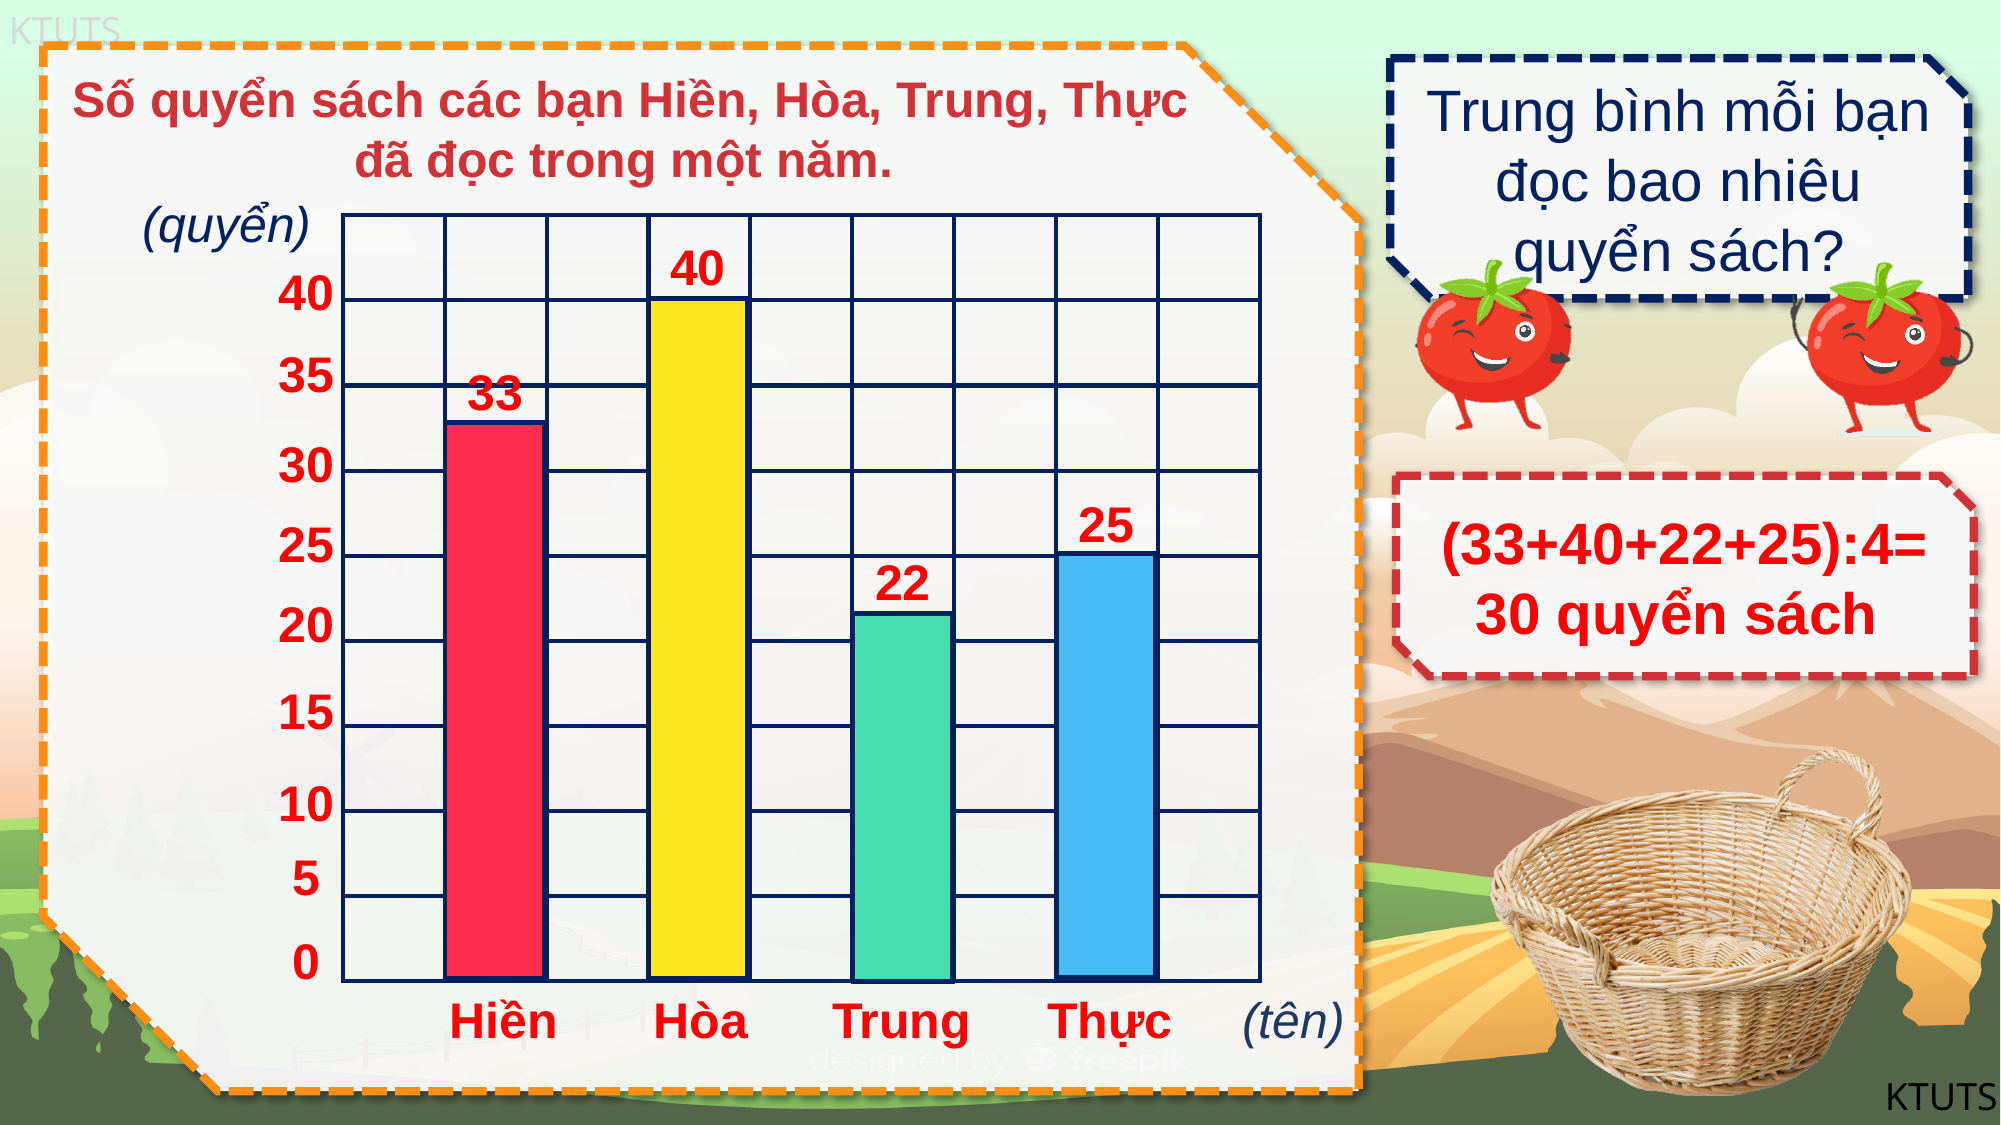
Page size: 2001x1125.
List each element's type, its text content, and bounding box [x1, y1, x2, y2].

table_cell [1160, 388, 1258, 469]
table_cell [956, 302, 1054, 383]
table_cell [549, 302, 646, 383]
text_box [647, 303, 749, 979]
table_cell [345, 558, 443, 639]
text_box (quyển) [125, 184, 329, 260]
table_cell [1160, 473, 1258, 554]
table_cell [1160, 898, 1258, 979]
table_cell [549, 558, 646, 639]
text_box 33 [419, 353, 572, 428]
table_cell [549, 898, 646, 979]
table_cell [956, 898, 1054, 979]
table_cell [752, 643, 850, 724]
text_box 25 [230, 505, 382, 580]
table_cell [549, 728, 646, 809]
table_cell [1160, 813, 1258, 894]
table_cell [345, 473, 443, 554]
table_cell [752, 728, 850, 809]
text_box 30 [230, 425, 382, 501]
table_cell [854, 302, 952, 383]
text_box (33+40+22+25):4= 30 quyển sách [1394, 474, 1975, 678]
table_cell [1160, 728, 1258, 809]
table_cell [447, 302, 545, 353]
text_box Trung bình mỗi bạn đọc bao nhiêu quyển sách? [1389, 57, 1970, 300]
text_box [329, 88, 1360, 981]
text_box 40 [622, 228, 774, 303]
table_cell [1058, 388, 1156, 469]
table_cell [1160, 643, 1258, 724]
text_box [444, 428, 545, 979]
text_box (tên) [1217, 981, 1370, 1057]
table_cell [956, 813, 1054, 894]
table_cell [345, 728, 443, 809]
table_cell [382, 813, 443, 894]
table_cell [549, 473, 646, 554]
table_cell [854, 388, 952, 469]
table_cell [752, 813, 850, 894]
table_cell [956, 473, 1054, 554]
table_cell [752, 388, 850, 469]
text_box Trung [815, 981, 988, 1057]
table_cell [1058, 473, 1156, 484]
text_box Hòa [625, 981, 777, 1057]
text_box Hiền [427, 981, 580, 1057]
table_cell [752, 302, 850, 383]
table_cell [956, 558, 1054, 639]
table_cell [345, 898, 443, 979]
text_box 35 [230, 335, 382, 411]
table_cell [345, 302, 443, 383]
table_cell [549, 813, 646, 894]
table_header [345, 217, 443, 298]
table_cell [956, 643, 1054, 724]
table_header [956, 217, 1054, 298]
table_cell [345, 388, 443, 469]
table_cell [1160, 302, 1258, 383]
table_cell [1058, 302, 1156, 383]
table_header [752, 217, 850, 298]
table_header [1058, 217, 1156, 298]
text_box [42, 44, 1201, 60]
text_box 10 [230, 764, 382, 840]
text_box [42, 196, 1360, 1093]
text_box 20 [230, 585, 382, 661]
text_box 40 [230, 253, 382, 329]
table_cell [854, 473, 952, 542]
table_cell [752, 558, 850, 639]
table_cell [956, 388, 1054, 469]
text_box [1055, 560, 1157, 979]
table_cell [1160, 558, 1258, 639]
table_cell [549, 388, 646, 469]
text_box 22 [827, 542, 979, 618]
table_cell [549, 643, 646, 724]
text_box Số quyển sách các bạn Hiền, Hòa, Trung, Thực đã đọc trong một năm. [32, 60, 1229, 196]
table_header [651, 217, 748, 228]
table_header [549, 217, 646, 298]
text_box Thực [1023, 981, 1197, 1057]
text_box 15 [230, 672, 382, 748]
table_cell [752, 898, 850, 979]
table_cell [345, 643, 443, 724]
text_box 5 [230, 840, 382, 913]
text_box [852, 618, 953, 982]
table_header [854, 217, 952, 298]
table_cell [752, 473, 850, 554]
text_box 25 [1030, 484, 1182, 560]
picture [0, 0, 2001, 1125]
table_header [1160, 217, 1258, 298]
text_box 0 [230, 922, 382, 998]
table_cell [956, 728, 1054, 809]
table_header [447, 217, 545, 298]
